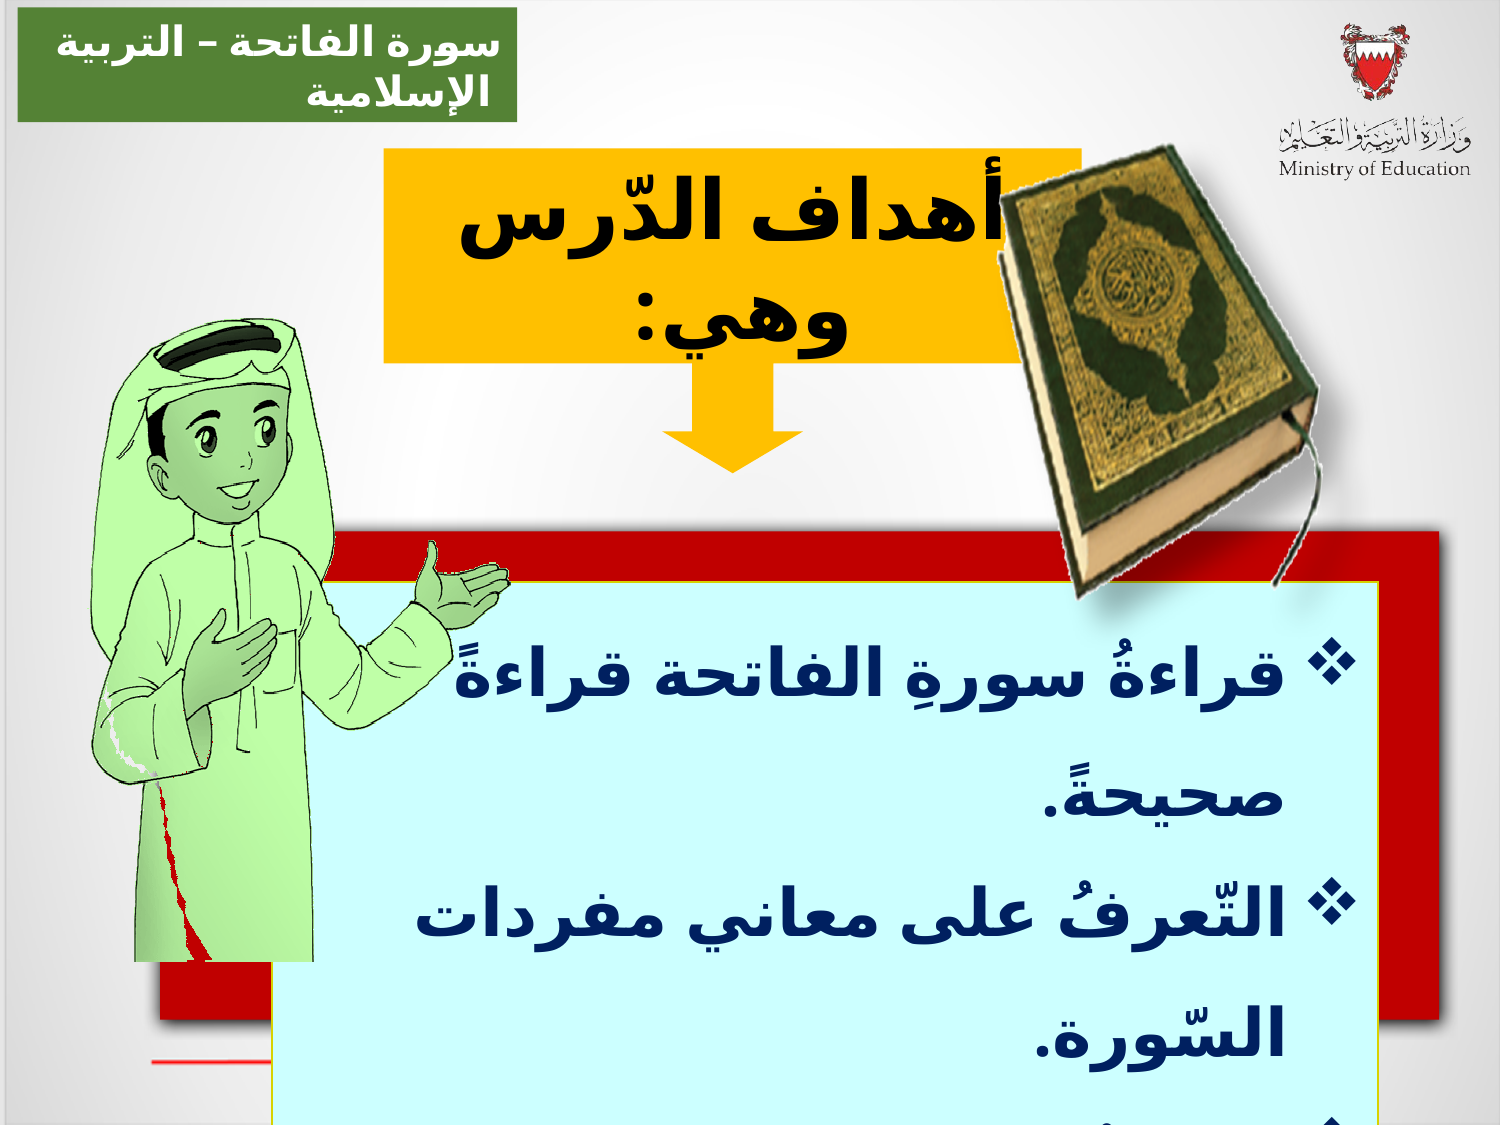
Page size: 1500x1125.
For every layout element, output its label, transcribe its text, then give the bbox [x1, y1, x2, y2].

picture [0, 0, 1500, 1125]
text_box سورة الفاتحة – التربية الإسلامية [17, 7, 518, 123]
text_box أهداف الدّرس وهي: [383, 147, 962, 474]
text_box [160, 531, 1440, 1020]
